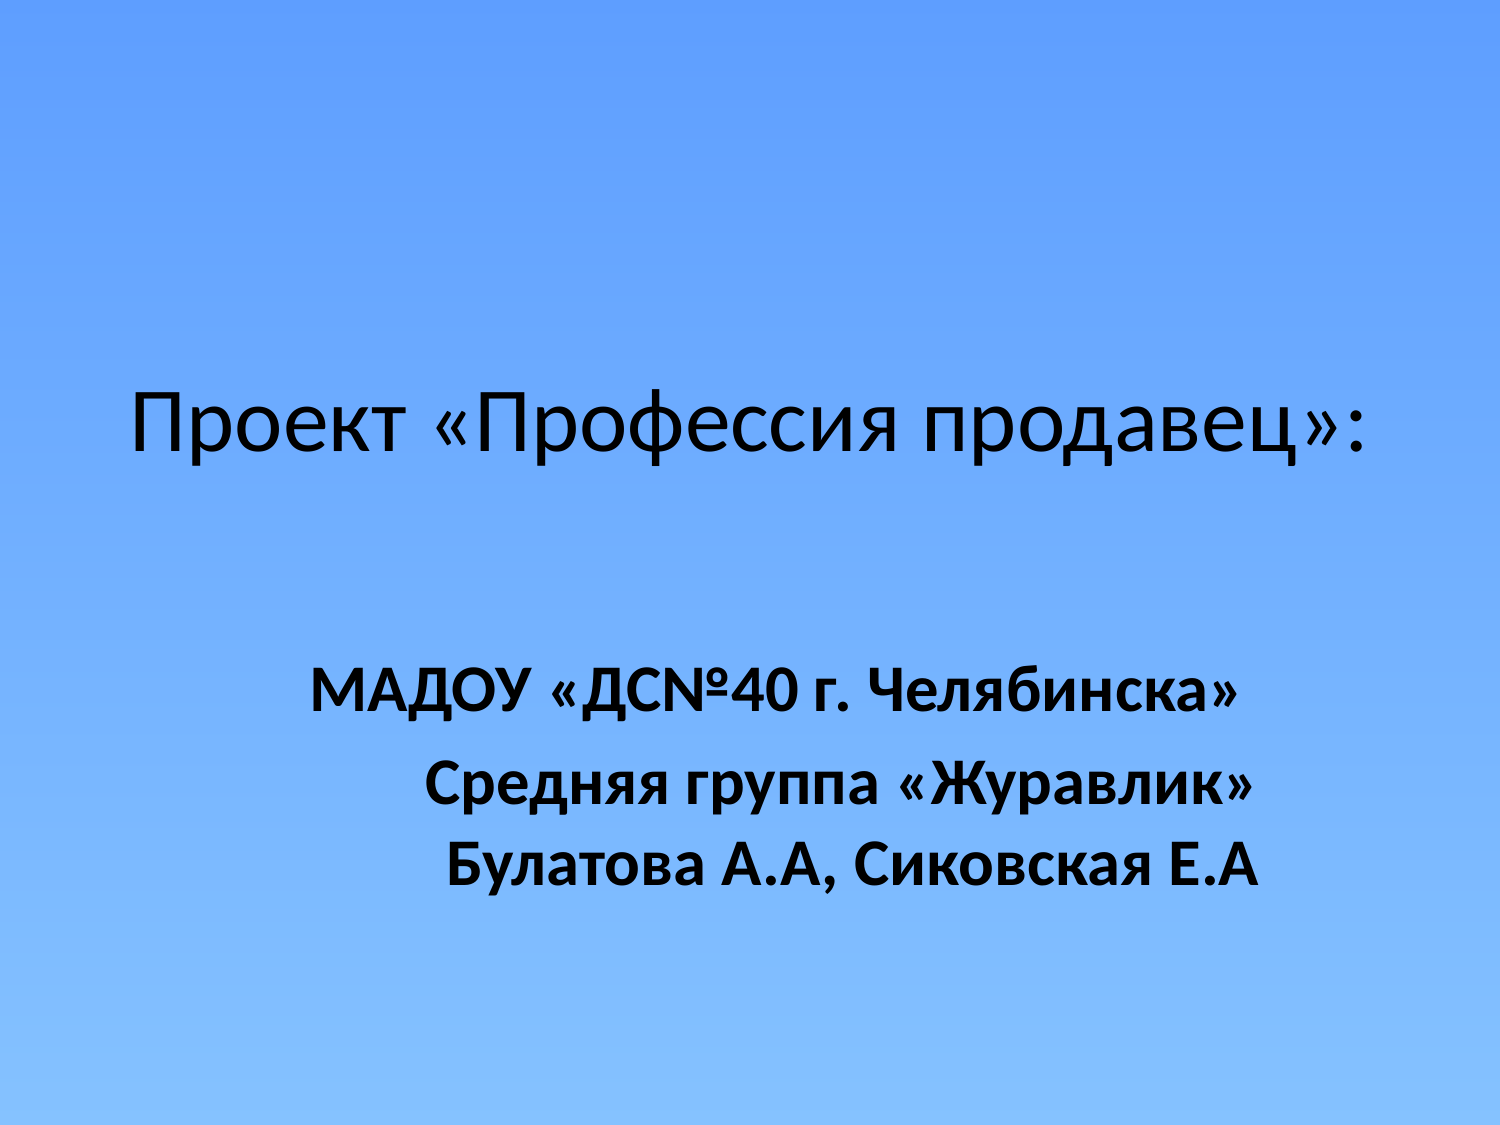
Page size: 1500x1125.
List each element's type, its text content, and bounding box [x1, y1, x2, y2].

subtitle МАДОУ «ДС№40 г. Челябинска» Средняя группа «Журавлик» Булатова А.А, Сиковская Е.А [225, 637, 1275, 925]
title Проект «Профессия продавец»: [112, 349, 1388, 591]
